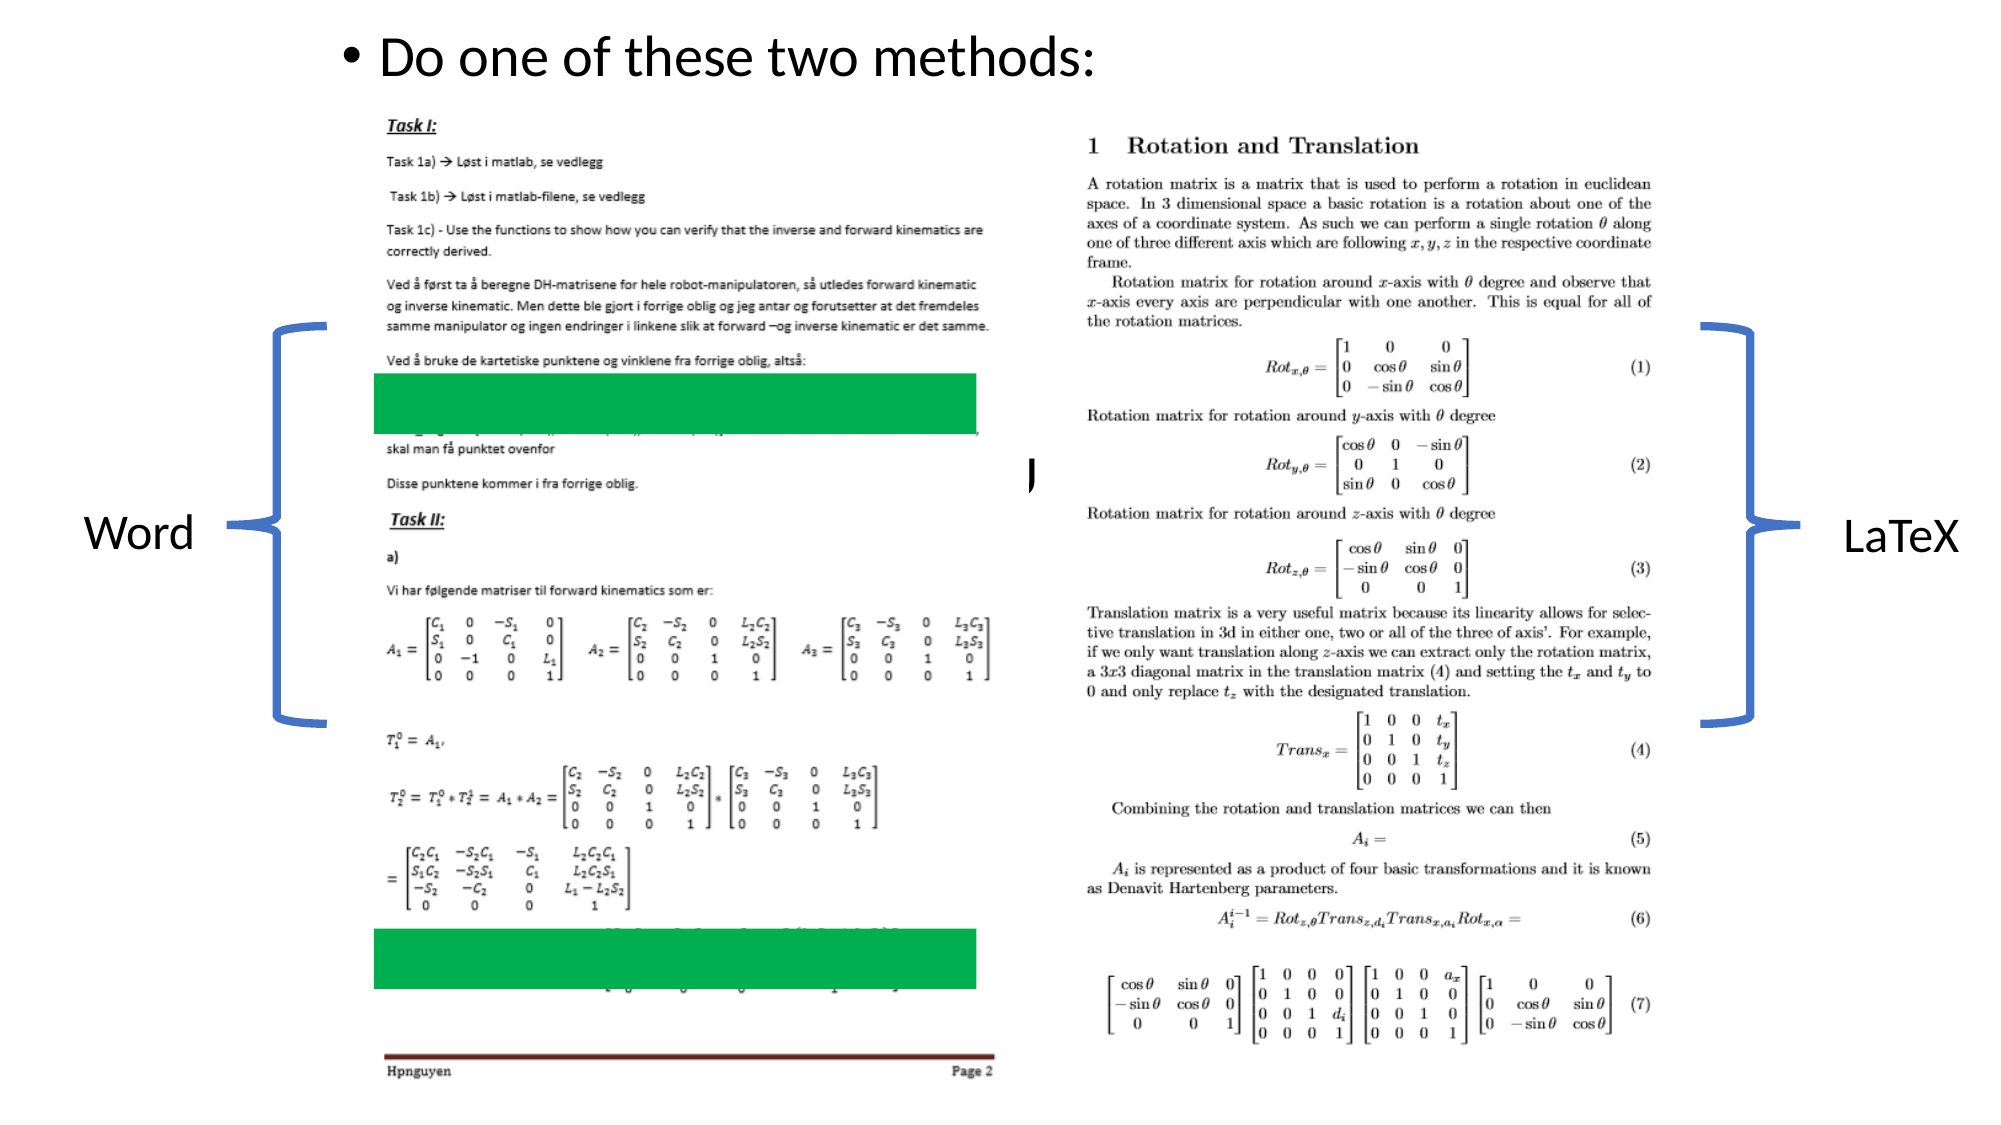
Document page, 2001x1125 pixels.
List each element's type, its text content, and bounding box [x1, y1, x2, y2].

picture [1035, 113, 1692, 1073]
text_box Word [68, 492, 256, 567]
text_box LaTeX [1828, 494, 2000, 570]
text_box [256, 326, 303, 724]
list Do one of these two methods: LaTeX, Word and etc... Scan the documents on UiO’s printers [326, 19, 1677, 906]
picture [303, 113, 1029, 1102]
text_box [1700, 325, 1801, 725]
